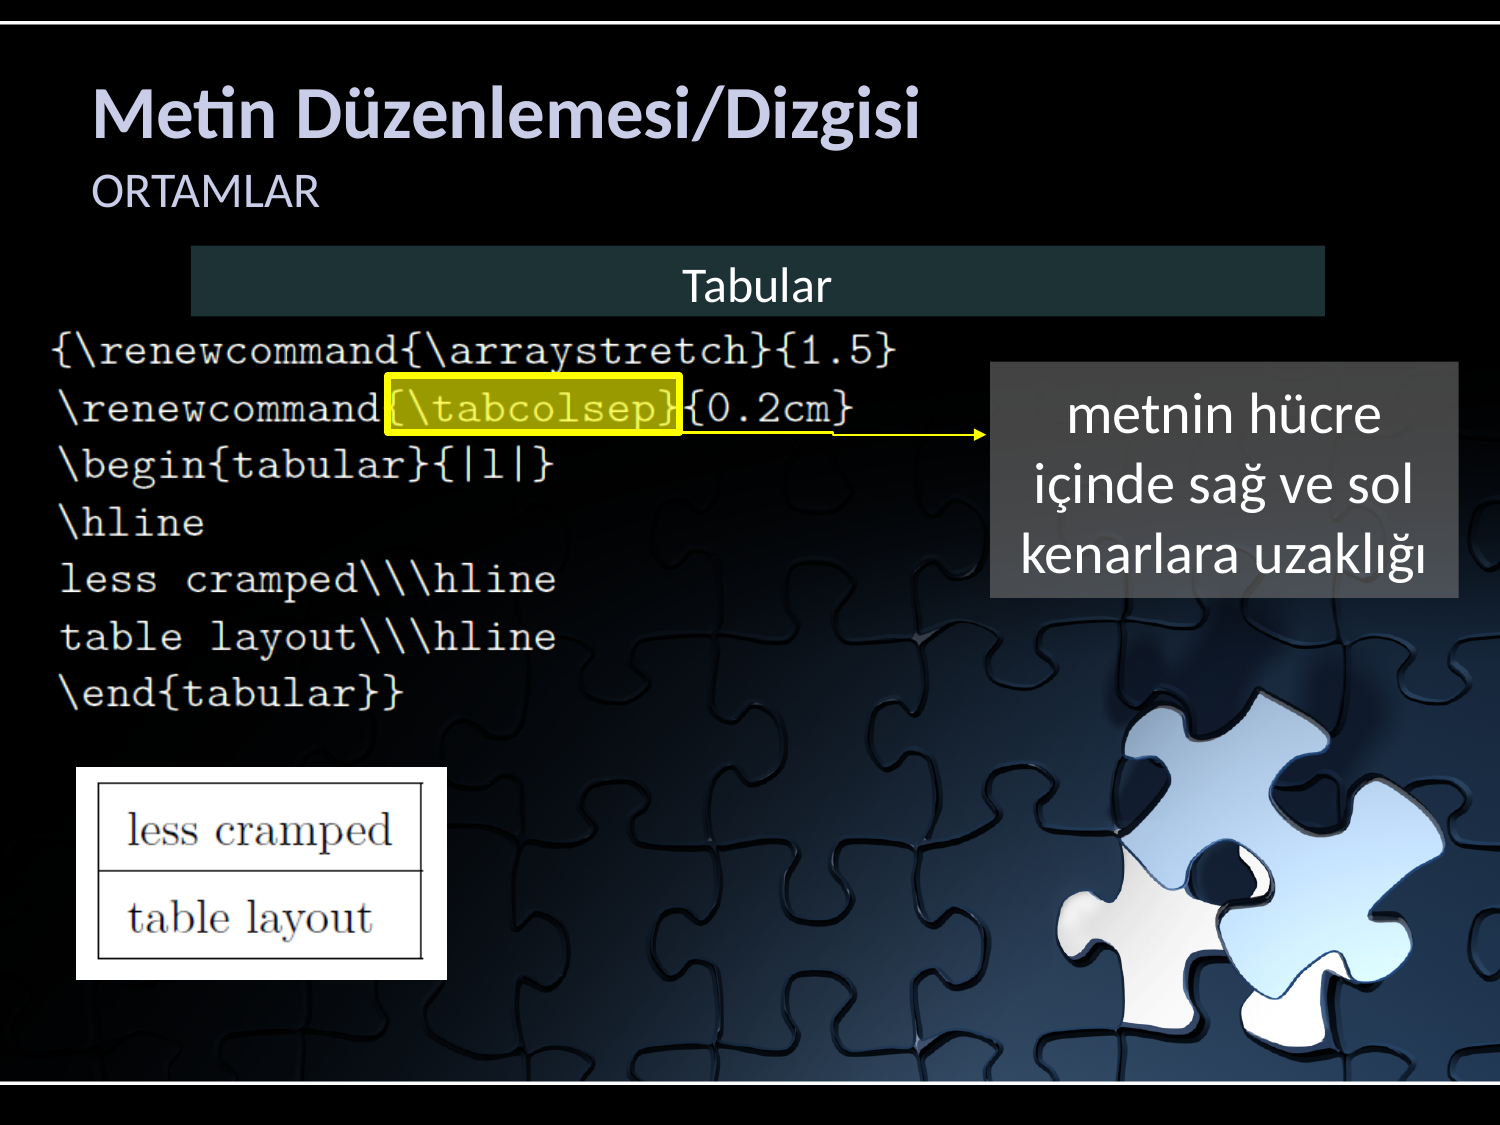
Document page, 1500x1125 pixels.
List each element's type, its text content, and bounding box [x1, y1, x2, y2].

text_box Tabular [187, 242, 1328, 320]
title Metin Düzenlemesi/Dizgisi [76, 56, 1427, 149]
picture [0, 0, 1500, 1125]
text_box metnin hücre içinde sağ ve sol kenarlara uzaklığı [987, 358, 1462, 601]
list ORTAMLAR [76, 149, 1442, 225]
